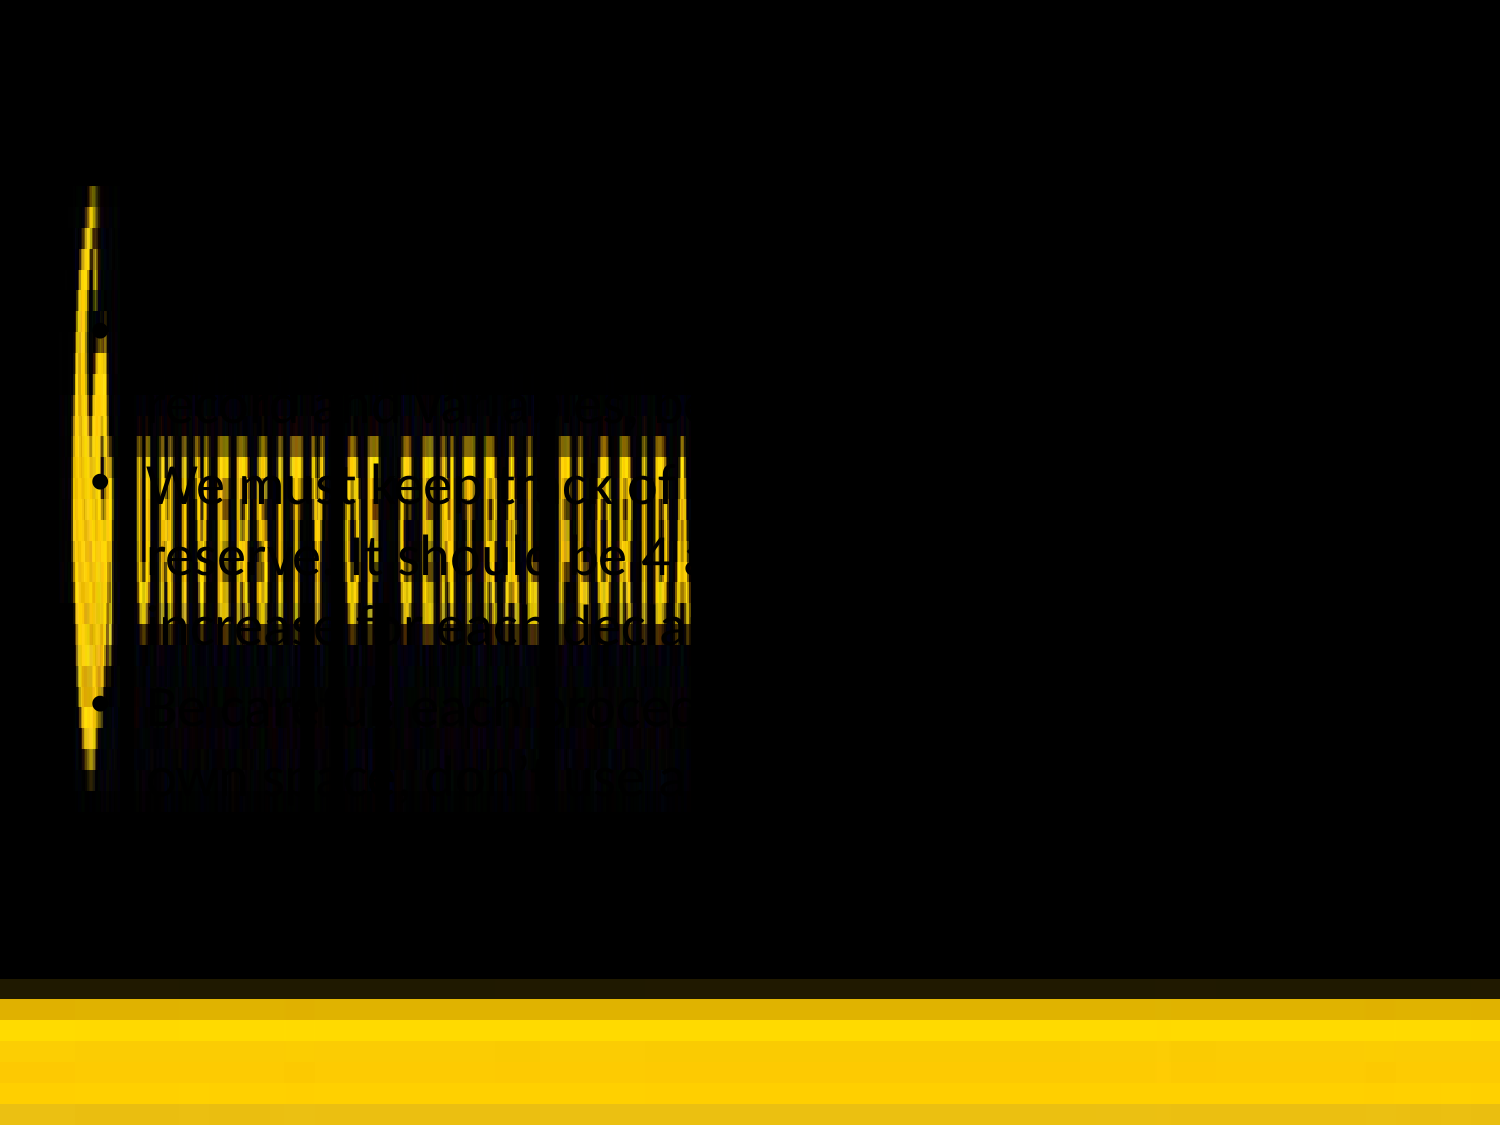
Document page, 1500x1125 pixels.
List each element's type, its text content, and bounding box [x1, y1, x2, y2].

picture [0, 0, 1500, 1125]
list A procedure must reserve space for it’s activation record and variables, before its actual code starts. We must keep track of how much space we should reserve. It should be 4 at least (for the AR), and must increase for each declared variable. Be careful: each procedure must keep track of their own space, don’t use a global variable. To reserve space, we generate a “inc” operation. gen(INC, 0, 0, SPACE); [74, 287, 1426, 1006]
title Step 2: Reserve space [74, 124, 1426, 263]
